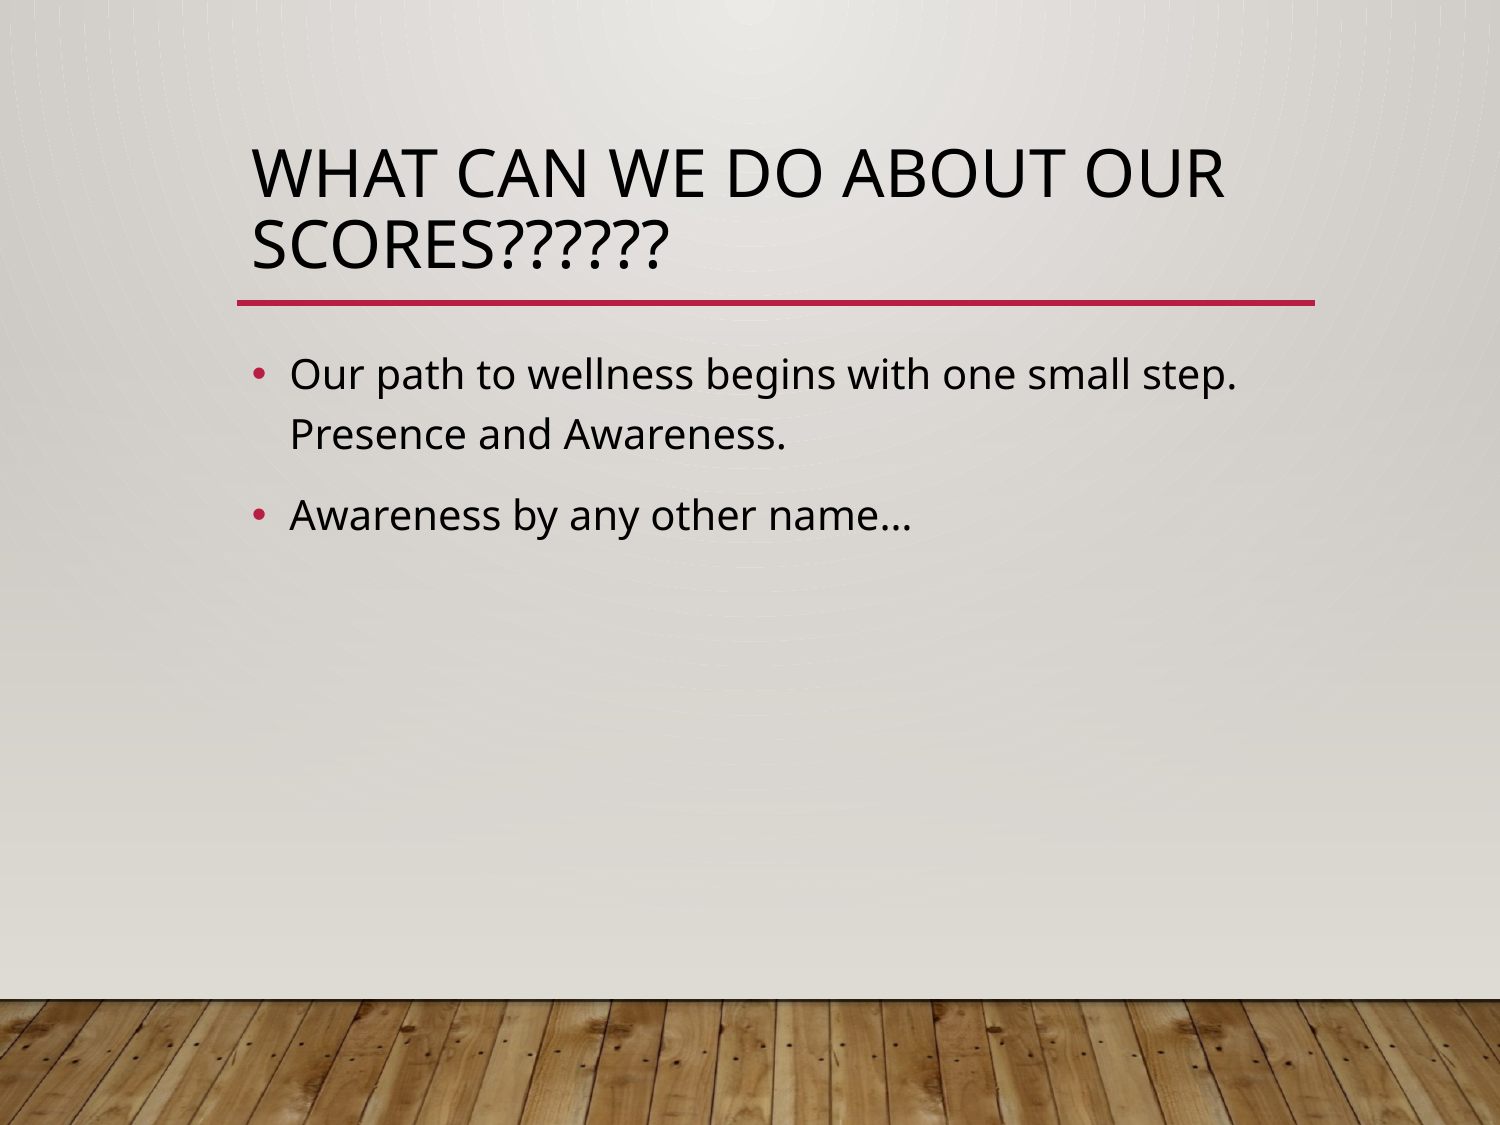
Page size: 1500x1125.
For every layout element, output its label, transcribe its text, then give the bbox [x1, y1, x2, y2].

list Our path to wellness begins with one small step. Presence and Awareness. Awareness by any other name… [236, 330, 1315, 897]
title What Can We Do ABOUT OUR SCORES?????? [236, 131, 1315, 305]
picture [0, 999, 1500, 1125]
